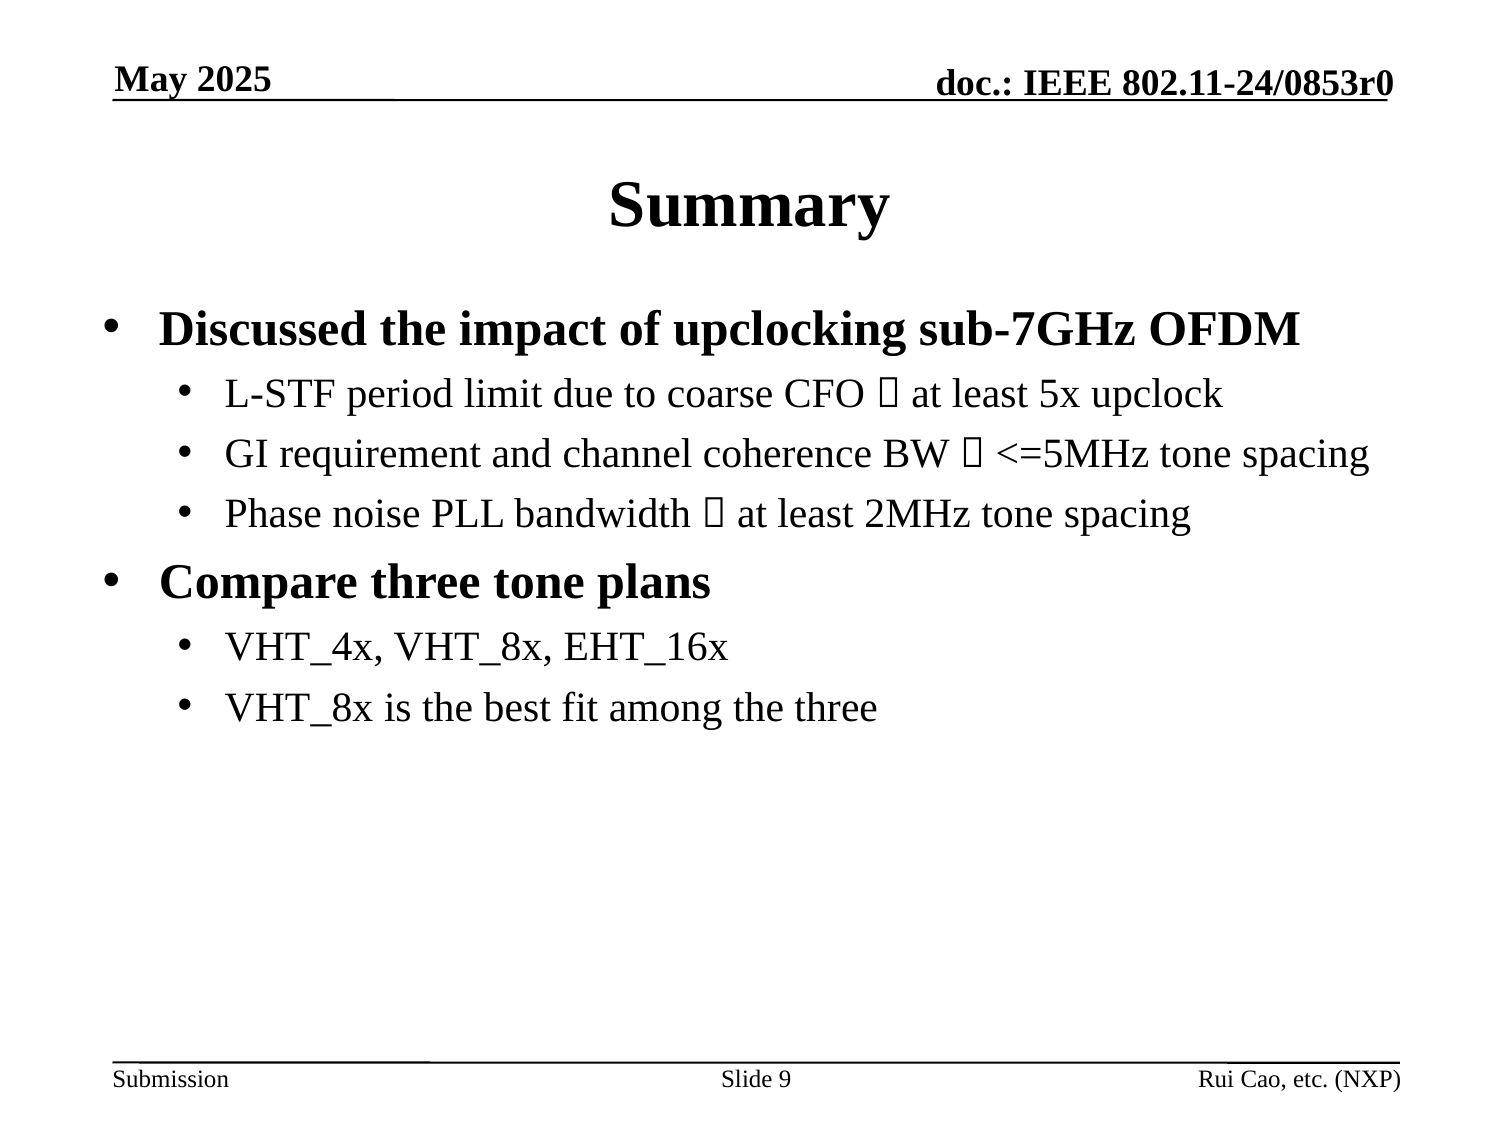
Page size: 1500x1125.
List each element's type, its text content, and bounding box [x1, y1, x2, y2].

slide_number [114, 54, 423, 100]
slide_number Slide 9 [712, 1061, 800, 1123]
list Discussed the impact of upclocking sub-7GHz OFDM L-STF period limit due to coarse CFO  at least 5x upclock GI requirement and channel coherence BW  <=5MHz tone spacing Phase noise PLL bandwidth  at least 2MHz tone spacing Compare three tone plans VHT_4x, VHT_8x, EHT_16x VHT_8x is the best fit among the three [87, 287, 1402, 1013]
title Summary [112, 112, 1388, 287]
footer Rui Cao, etc. (NXP) [878, 1061, 1402, 1093]
